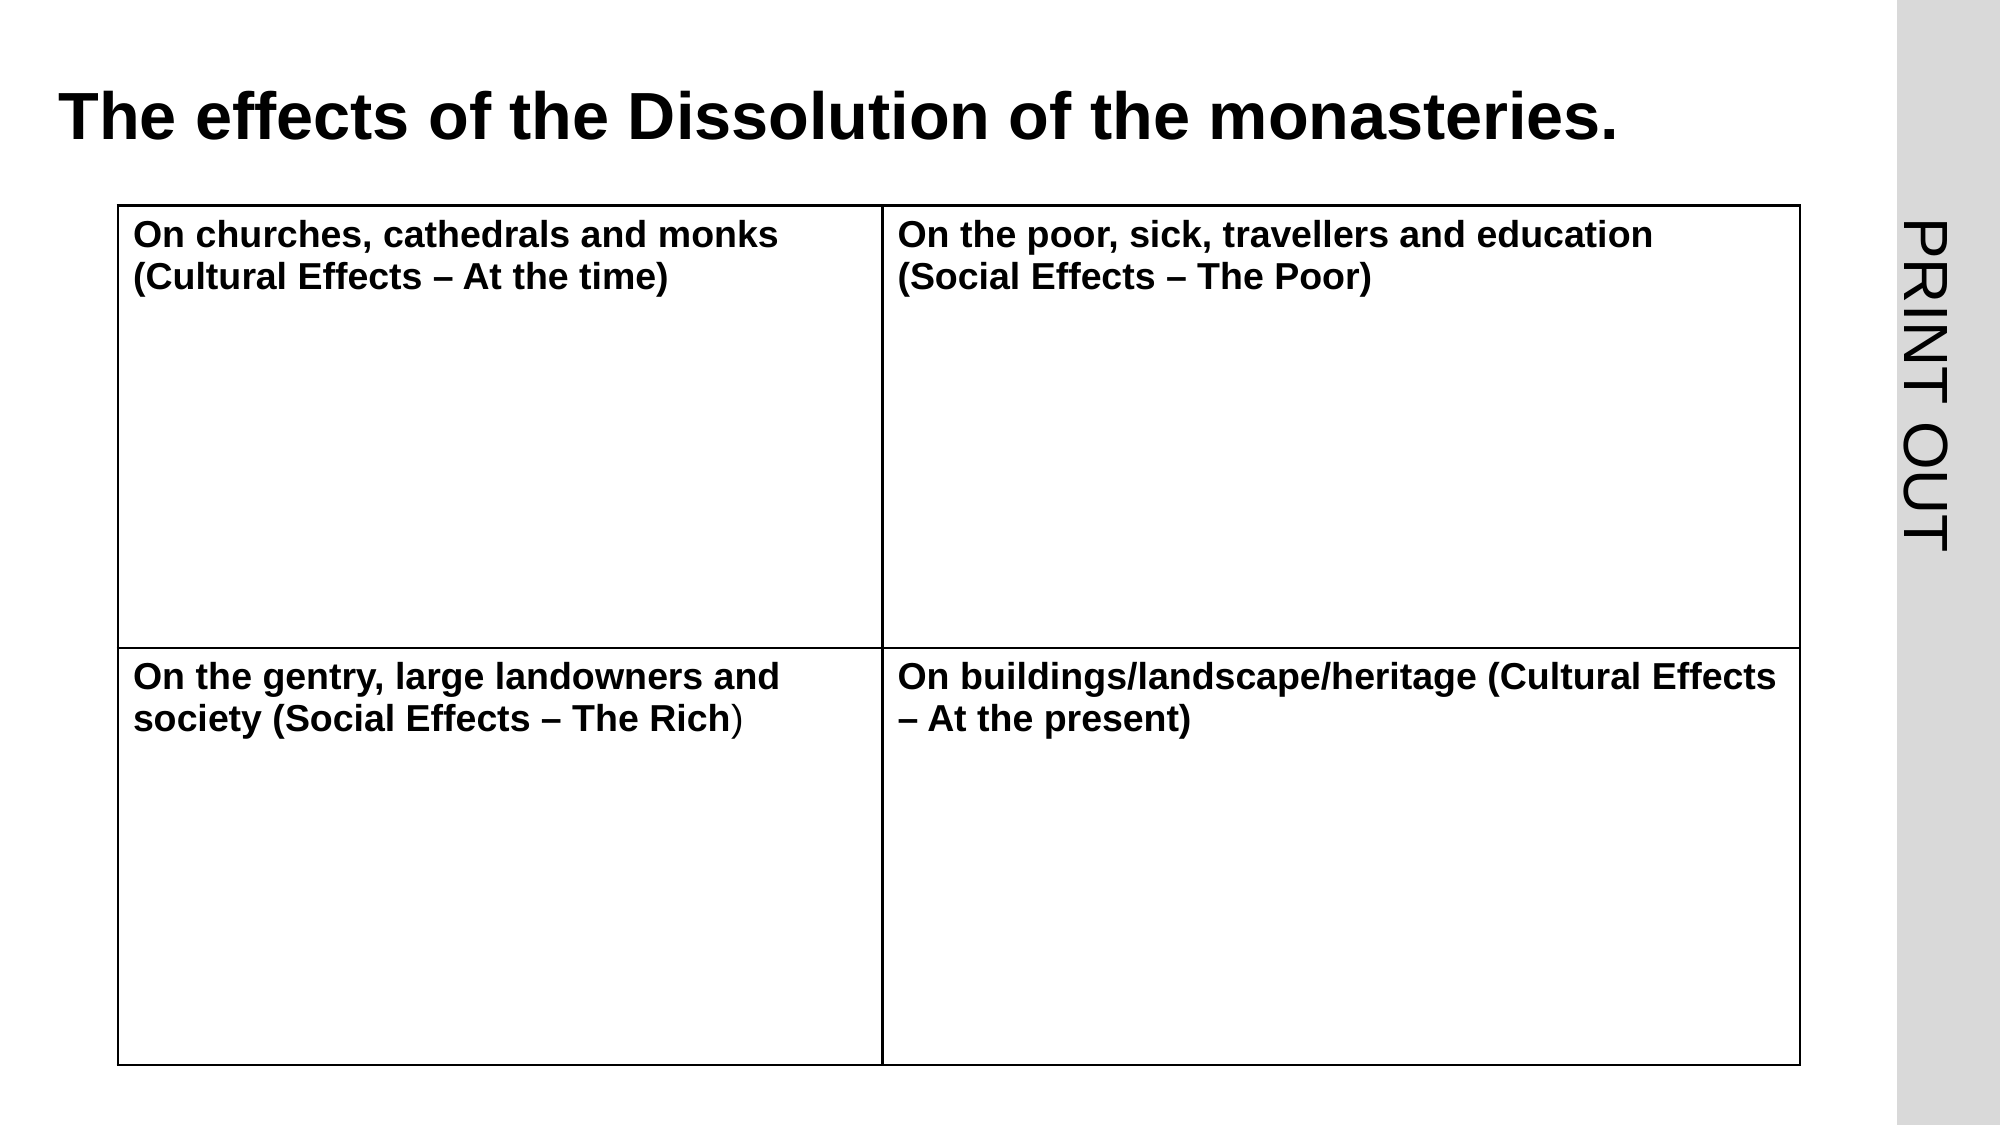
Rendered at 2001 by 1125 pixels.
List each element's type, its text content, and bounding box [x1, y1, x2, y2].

title The effects of the Dissolution of the monasteries. [58, 59, 1863, 177]
table_header On the poor, sick, travellers and education (Social Effects – The Poor) [884, 207, 1799, 647]
table_cell On buildings/landscape/heritage (Cultural Effects – At the present) [884, 649, 1799, 1064]
table_header On churches, cathedrals and monks (Cultural Effects – At the time) [119, 207, 881, 647]
table_cell On the gentry, large landowners and society (Social Effects – The Rich) [119, 649, 881, 1064]
